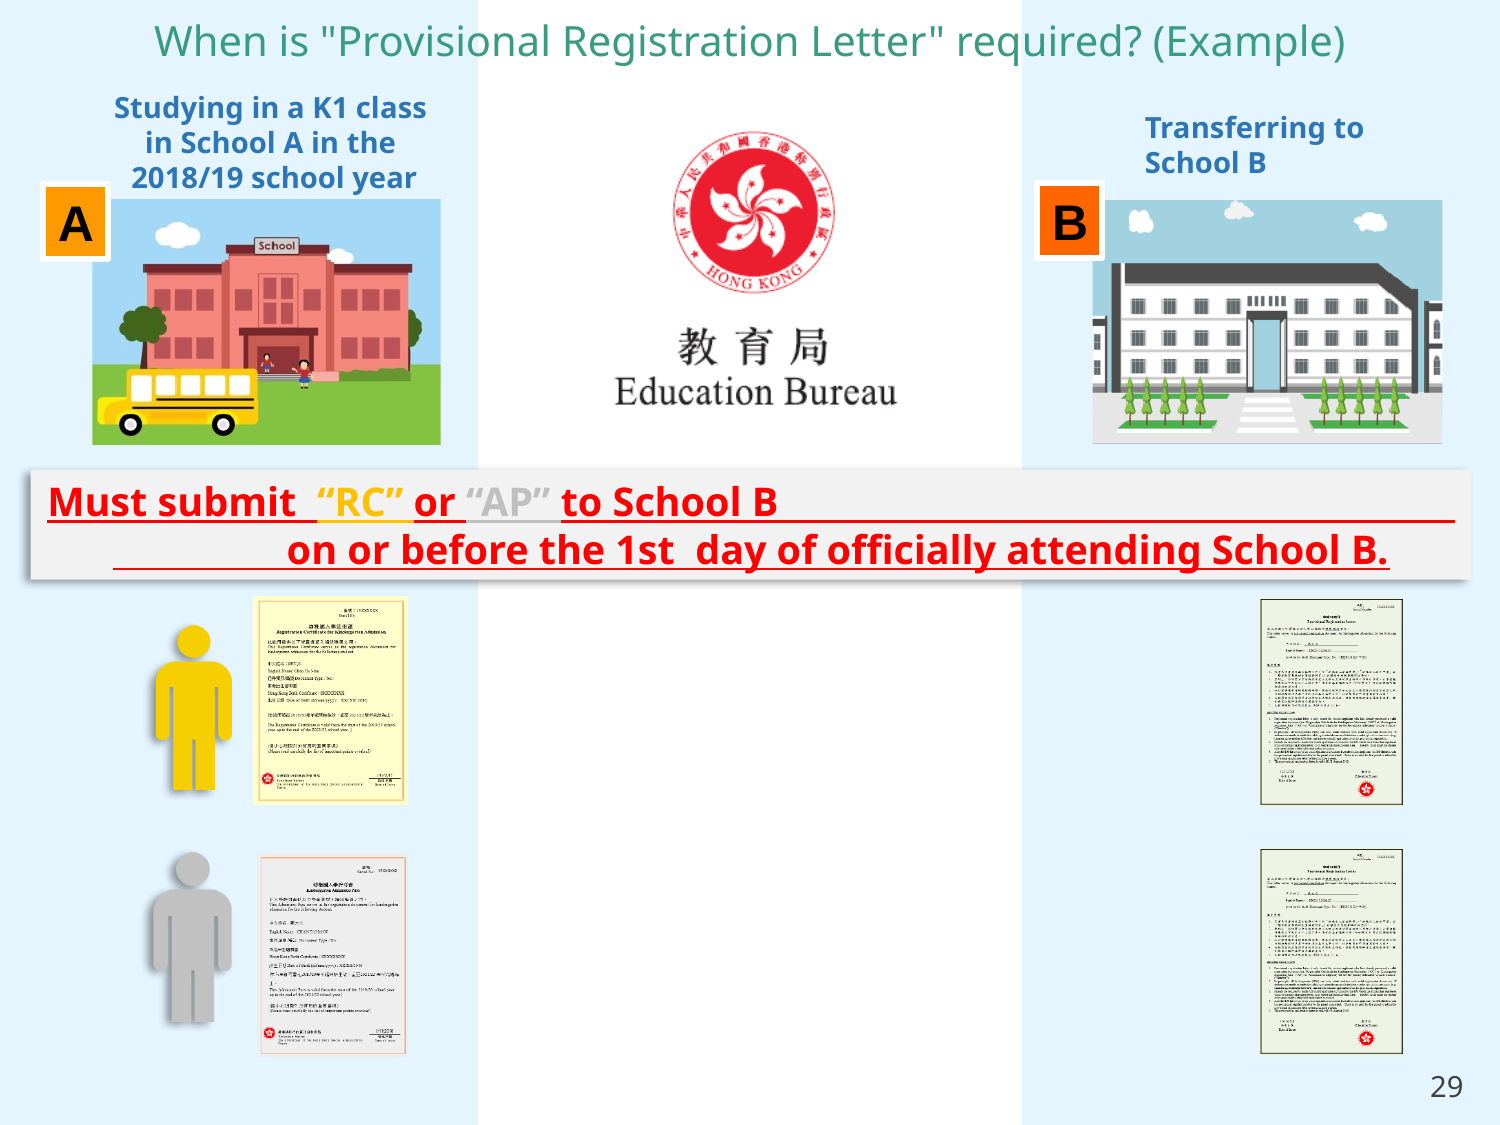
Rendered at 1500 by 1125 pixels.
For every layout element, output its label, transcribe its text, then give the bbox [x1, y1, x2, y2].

picture [1258, 847, 1404, 1057]
picture [155, 625, 232, 791]
slide_number 29 [1394, 1057, 1479, 1118]
picture [92, 199, 441, 445]
list When is "Provisional Registration Letter" required? (Example) [37, 2, 1463, 85]
picture [572, 106, 940, 419]
text_box B [1036, 182, 1103, 259]
picture [257, 853, 408, 1057]
picture [1092, 200, 1443, 444]
text_box Studying in a K1 class in School A in the 2018/19 school year [99, 85, 450, 202]
text_box Transferring to School B [1130, 102, 1444, 187]
text_box [1021, 0, 1500, 1125]
text_box [0, 0, 479, 1125]
text_box A [42, 183, 109, 260]
picture [253, 596, 408, 805]
picture [153, 852, 232, 1022]
text_box Must submit “RC” or “AP” to School B on or before the 1st day of officially attending School B. [30, 469, 1472, 580]
picture [1258, 597, 1404, 808]
